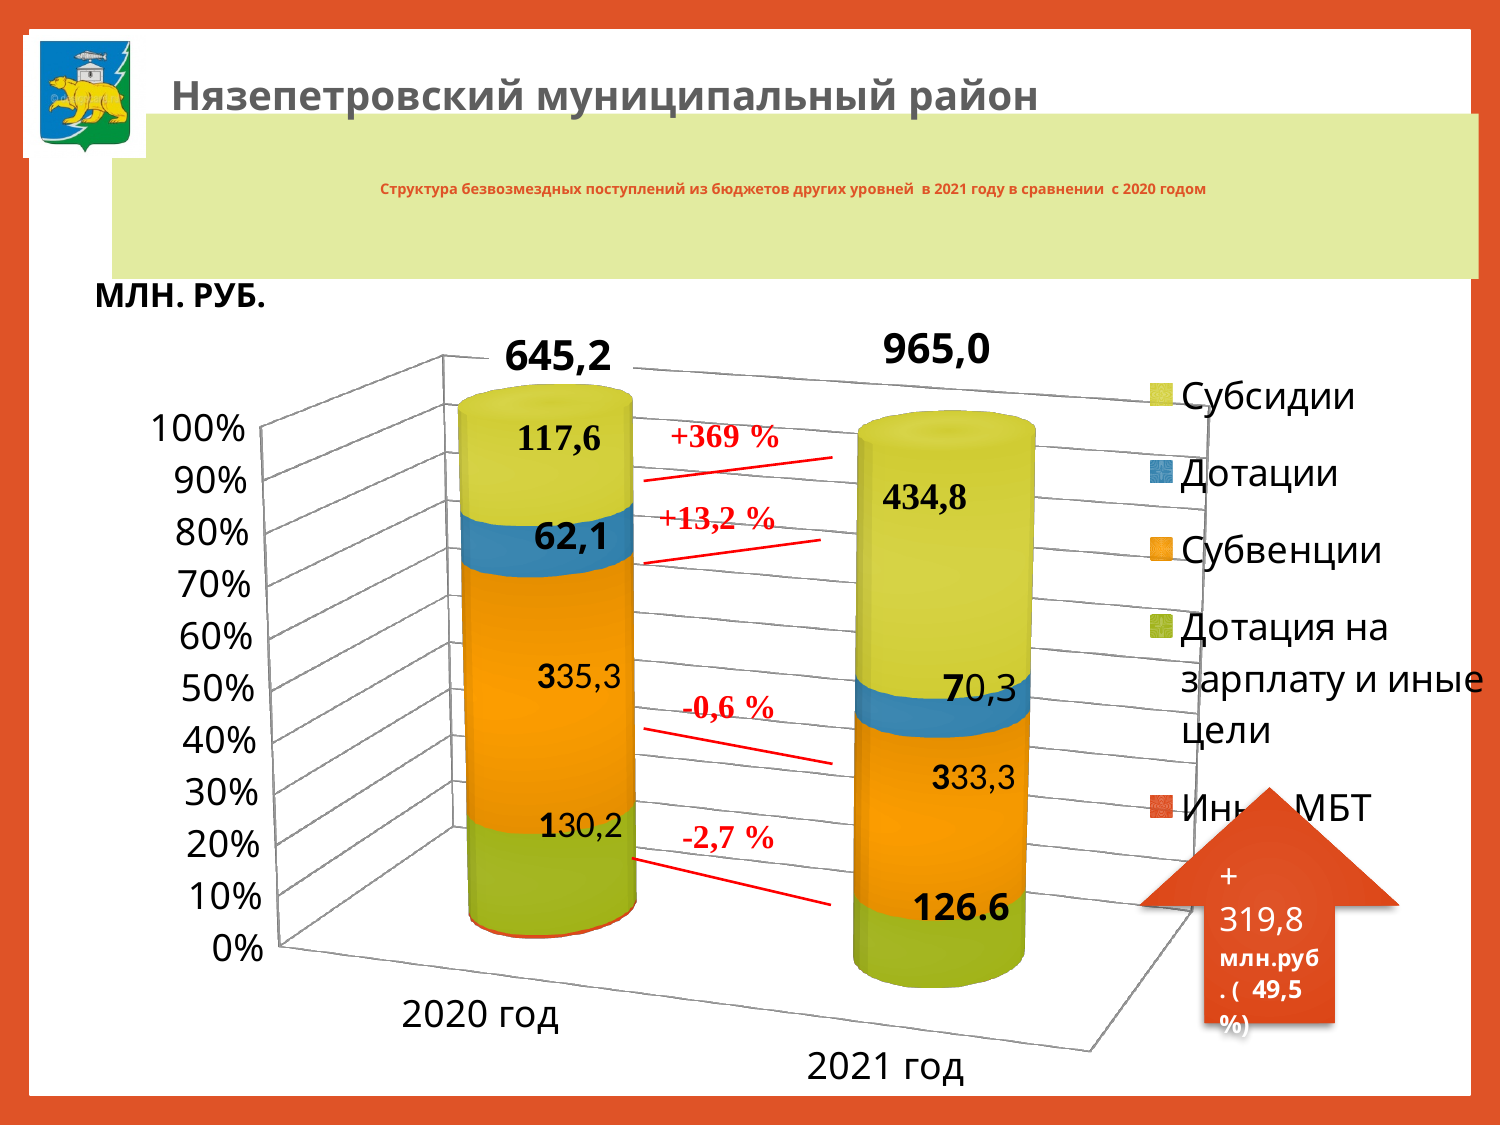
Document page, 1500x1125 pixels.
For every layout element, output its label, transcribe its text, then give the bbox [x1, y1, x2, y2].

text_box МЛН. РУБ. [79, 266, 313, 314]
text_box Нязепетровский муниципальный район [150, 58, 1425, 129]
title Структура безвозмездных поступлений из бюджетов других уровней в 2021 году в сравнении с 2020 годом [112, 113, 1479, 279]
chart [46, 316, 1500, 1125]
picture [23, 34, 146, 158]
